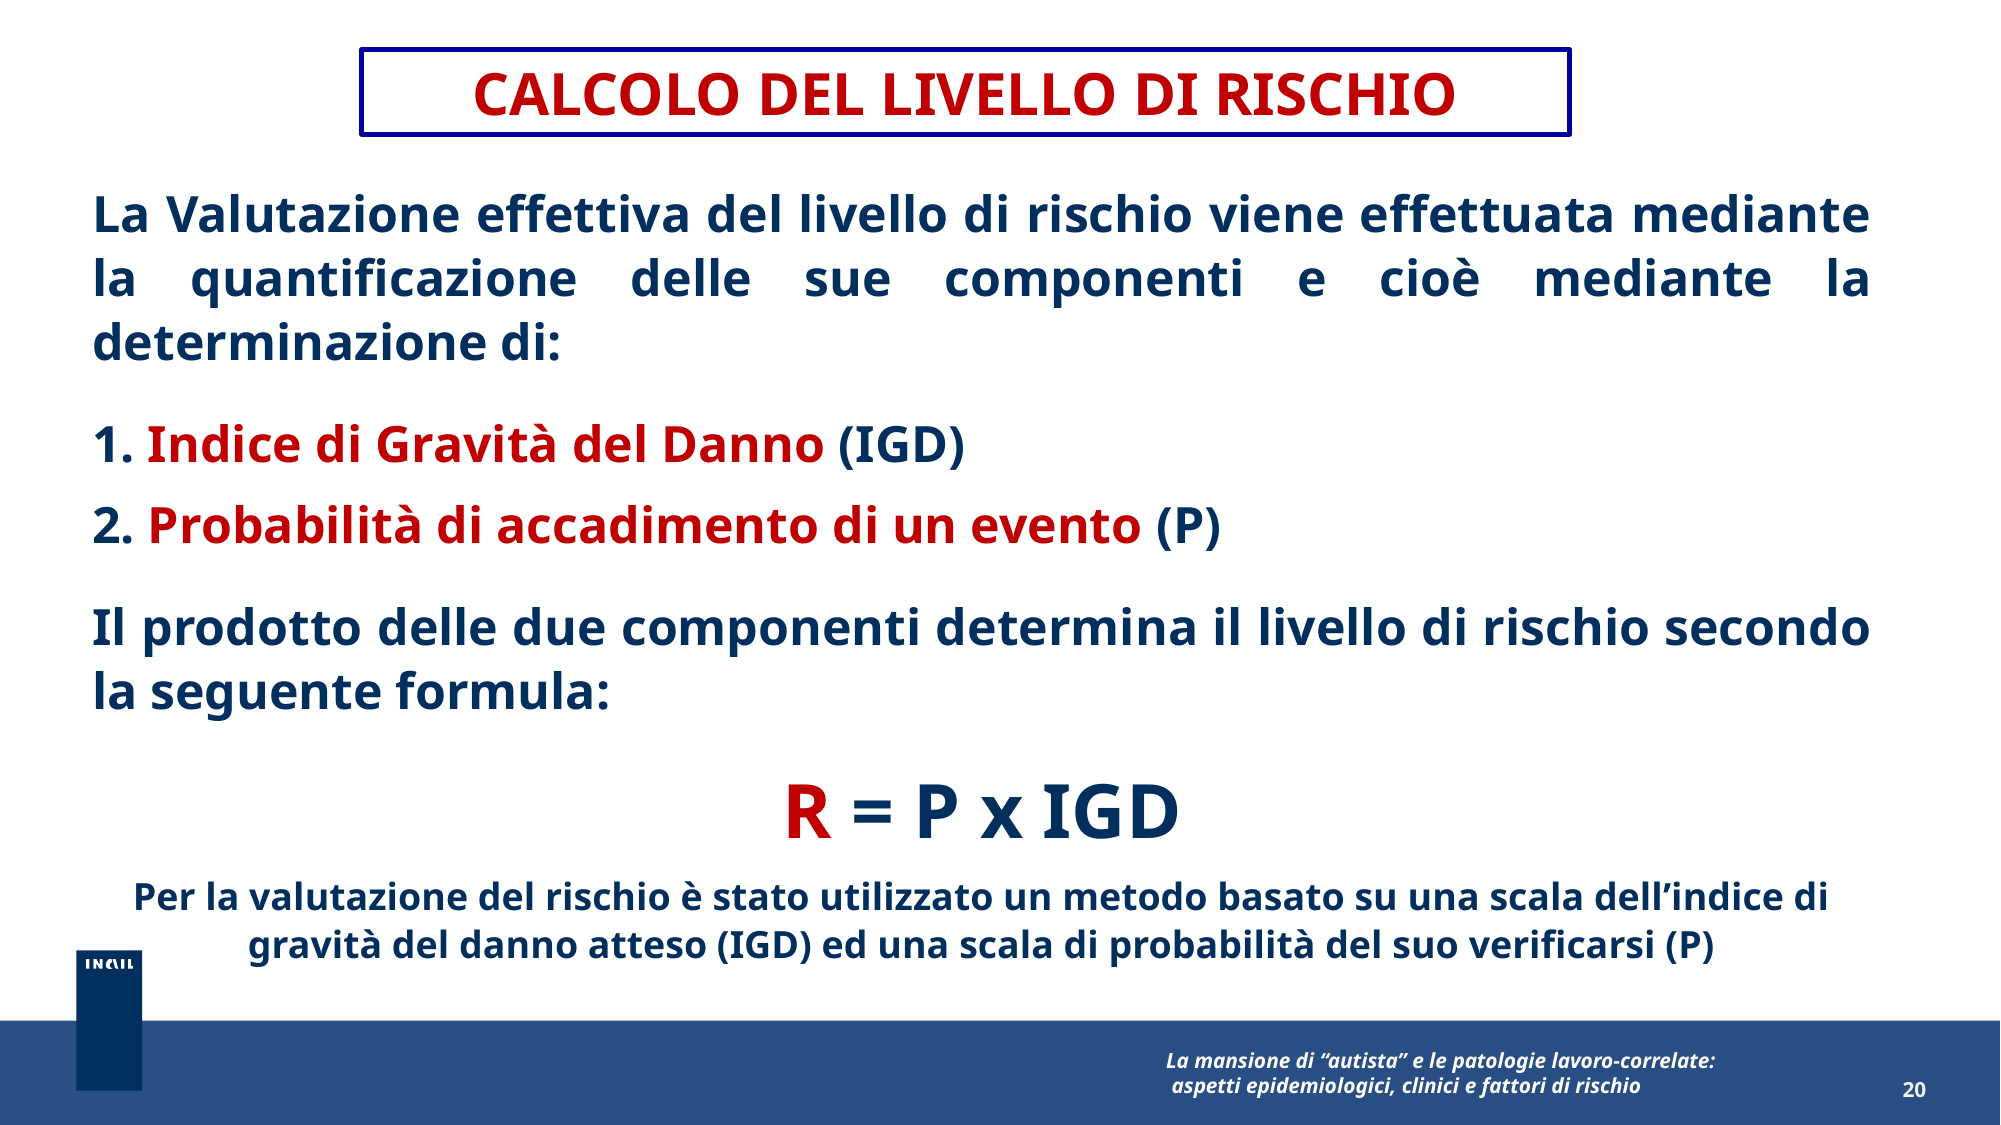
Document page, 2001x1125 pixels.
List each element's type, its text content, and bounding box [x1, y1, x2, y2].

text_box La Valutazione effettiva del livello di rischio viene effettuata mediante la quantificazione delle sue componenti e cioè mediante la determinazione di: 1. Indice di Gravità del Danno (IGD) 2. Probabilità di accadimento di un evento (P) Il prodotto delle due componenti determina il livello di rischio secondo la seguente formula: R = P x IGD Per la valutazione del rischio è stato utilizzato un metodo basato su una scala dell’indice di gravità del danno atteso (IGD) ed una scala di probabilità del suo verificarsi (P) [77, 170, 1887, 974]
list La mansione di “autista” e le patologie lavoro-correlate: aspetti epidemiologici, clinici e fattori di rischio [1166, 1047, 1848, 1083]
slide_number 20 [1867, 1076, 1927, 1119]
text_box CALCOLO DEL LIVELLO DI RISCHIO [361, 49, 1570, 135]
